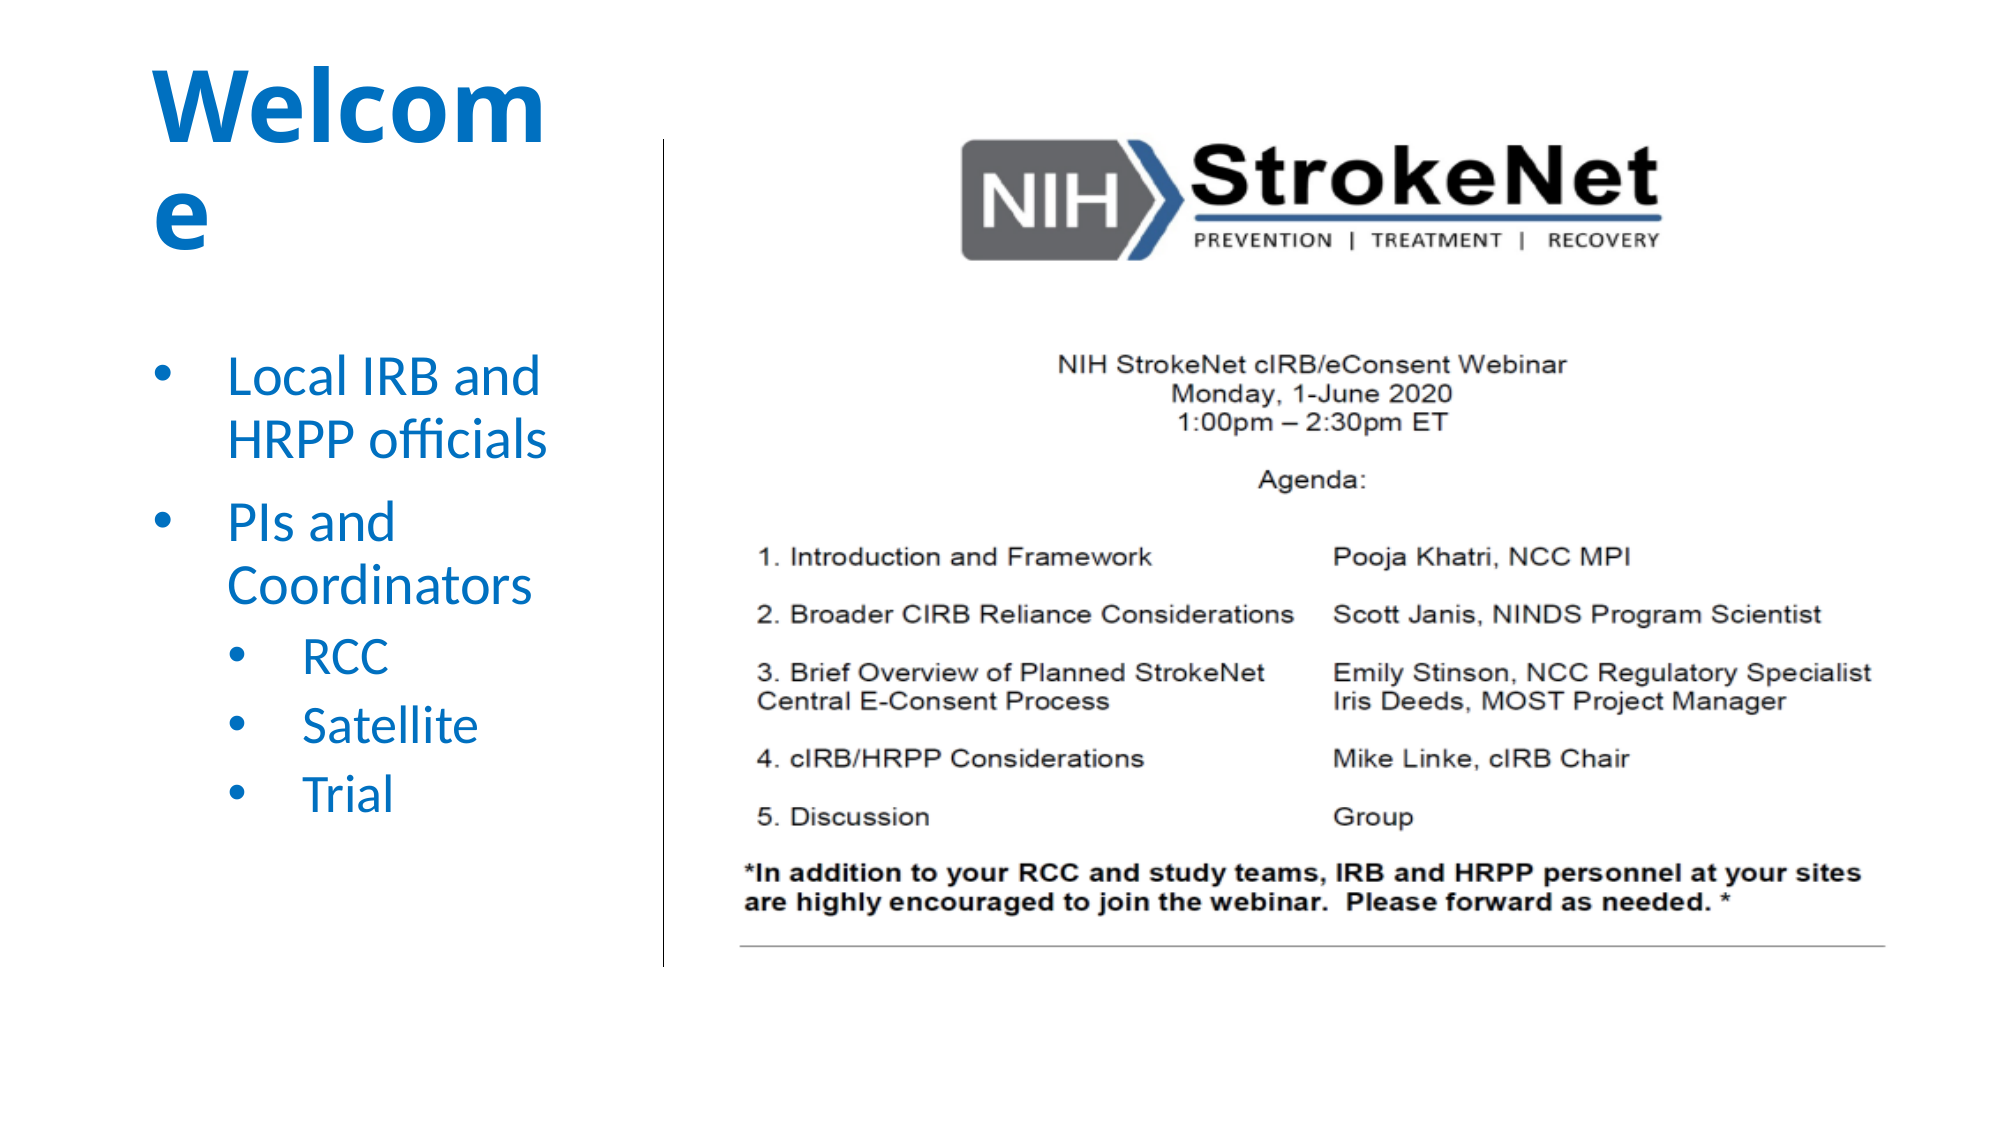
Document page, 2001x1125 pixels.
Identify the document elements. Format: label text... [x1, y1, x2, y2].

list Local IRB and HRPP officials PIs and Coordinators RCC Satellite Trial [137, 337, 597, 963]
title Welcome [137, 16, 597, 280]
picture [635, 112, 1960, 968]
